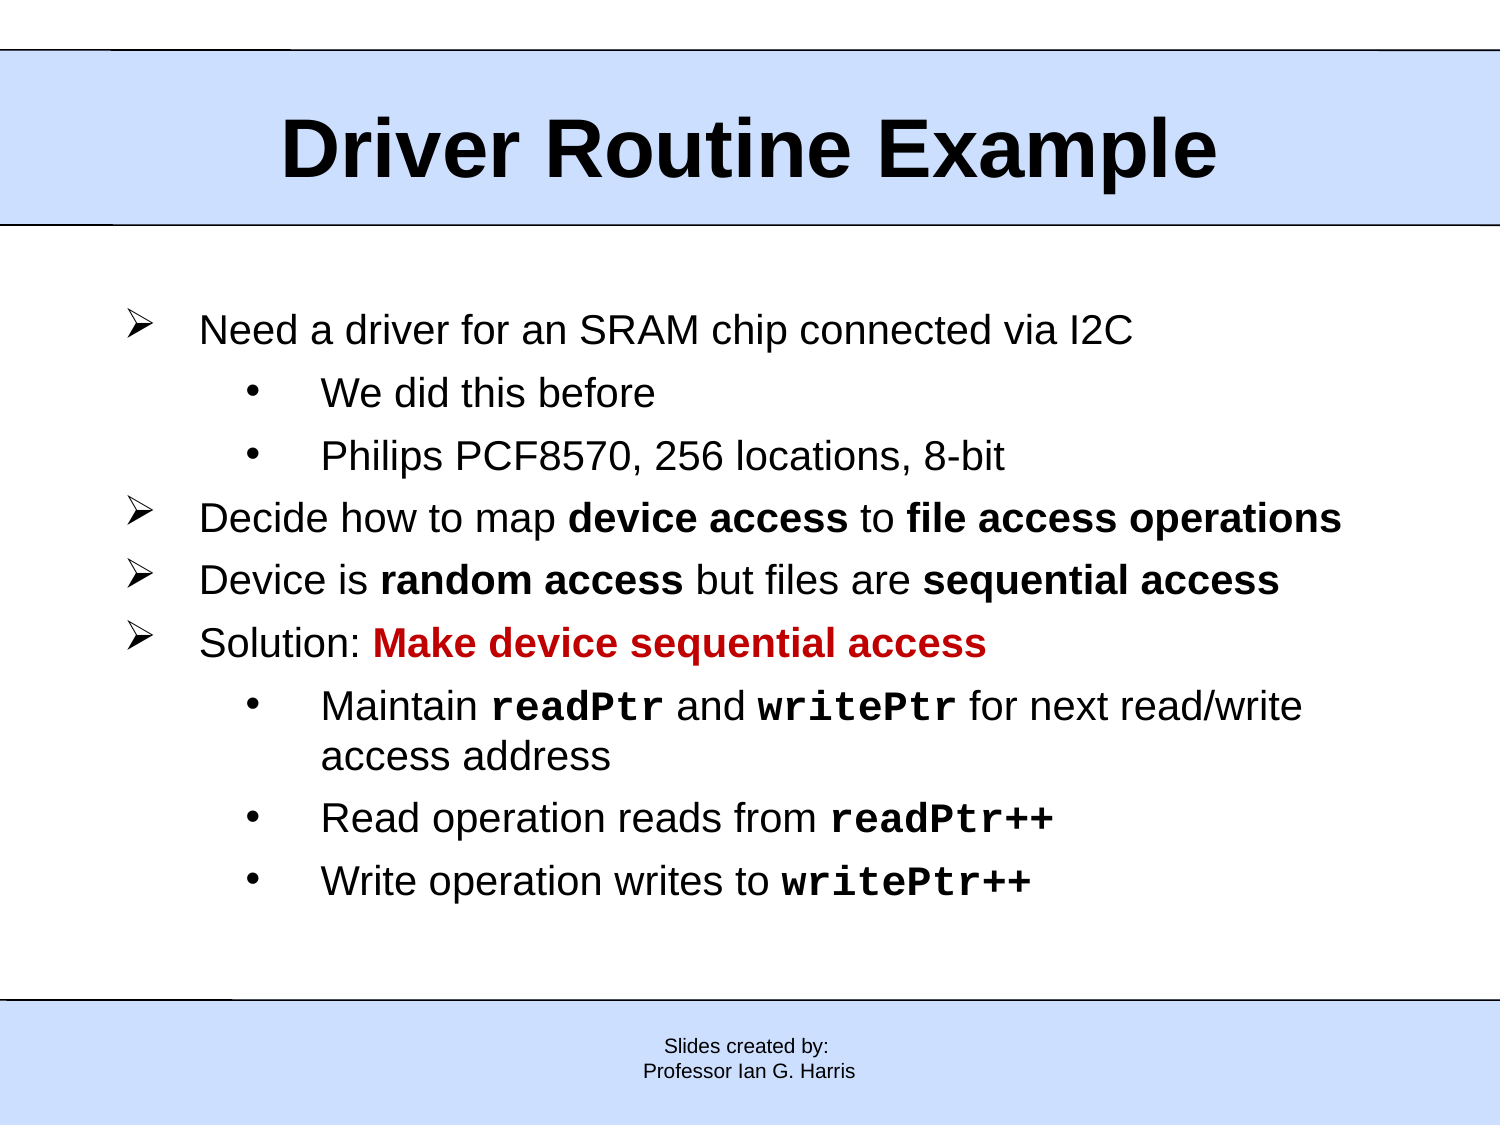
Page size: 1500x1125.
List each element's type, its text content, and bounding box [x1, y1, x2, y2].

text_box Slides created by: Professor Ian G. Harris [512, 1024, 987, 1099]
text_box Need a driver for an SRAM chip connected via I2C We did this before Philips PCF8570, 256 locations, 8-bit Decide how to map device access to file access operations Device is random access but files are sequential access Solution: Make device sequential access Maintain readPtr and writePtr for next read/write access address Read operation reads from readPtr++ Write operation writes to writePtr++ [109, 295, 1425, 911]
title Driver Routine Example [112, 49, 1388, 238]
